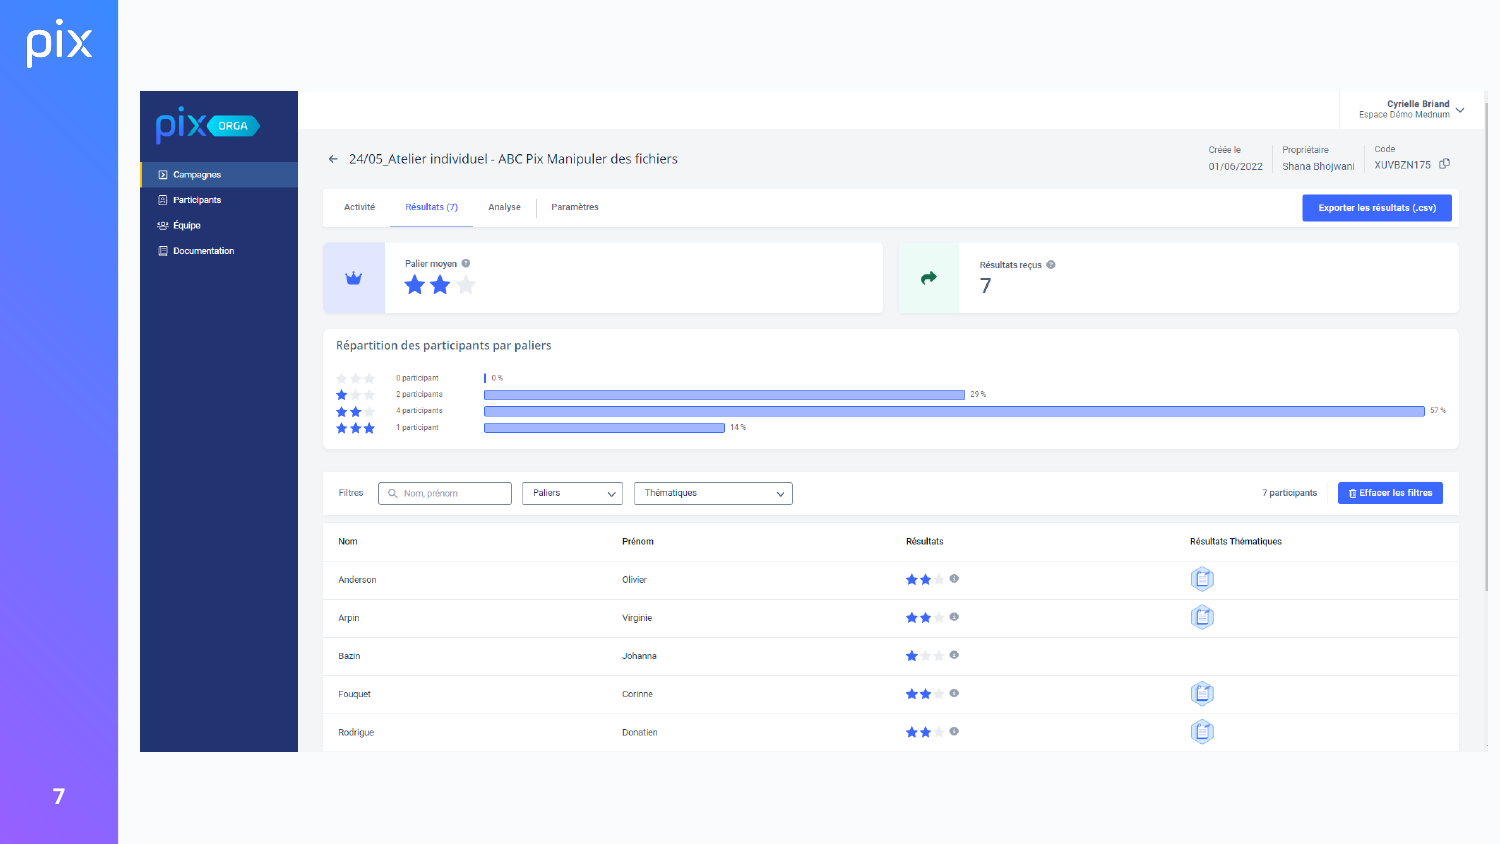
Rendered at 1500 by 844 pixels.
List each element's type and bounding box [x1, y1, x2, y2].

picture [21, 11, 98, 75]
picture [139, 91, 1488, 752]
